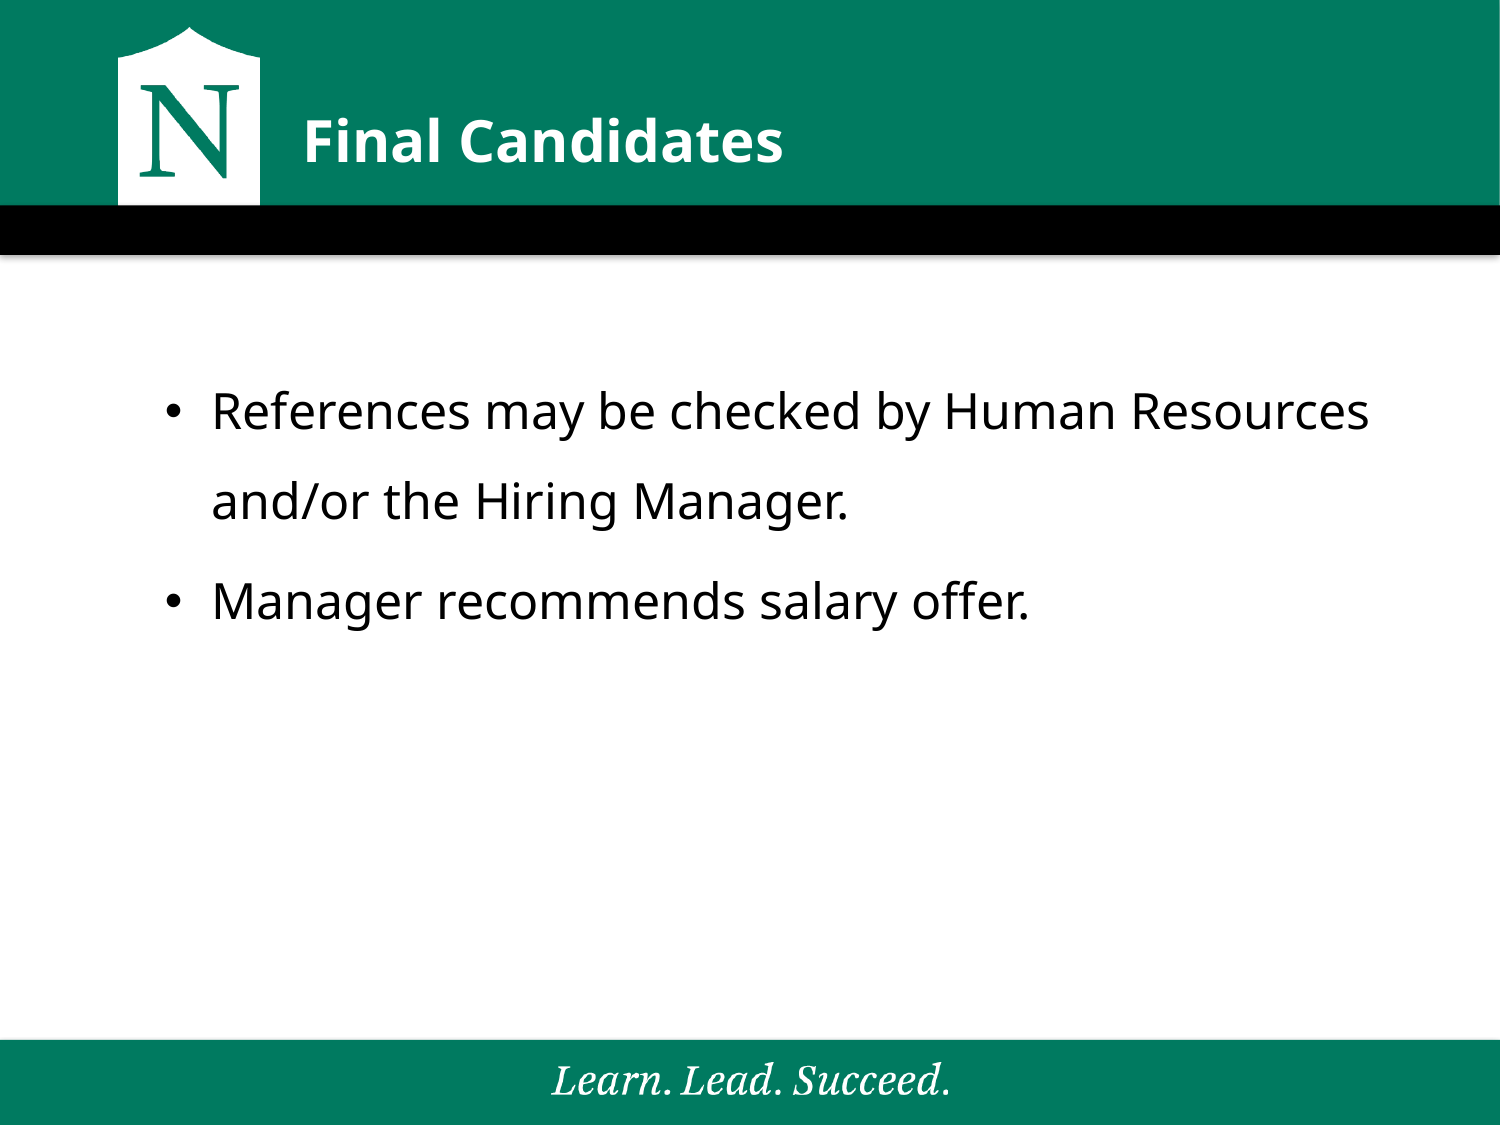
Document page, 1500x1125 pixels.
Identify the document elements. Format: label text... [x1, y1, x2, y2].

title Final Candidates [287, 45, 1425, 233]
list References may be checked by Human Resources and/or the Hiring Manager. Manager recommends salary offer. [75, 262, 1425, 1005]
picture [118, 27, 260, 205]
picture [551, 1062, 948, 1095]
